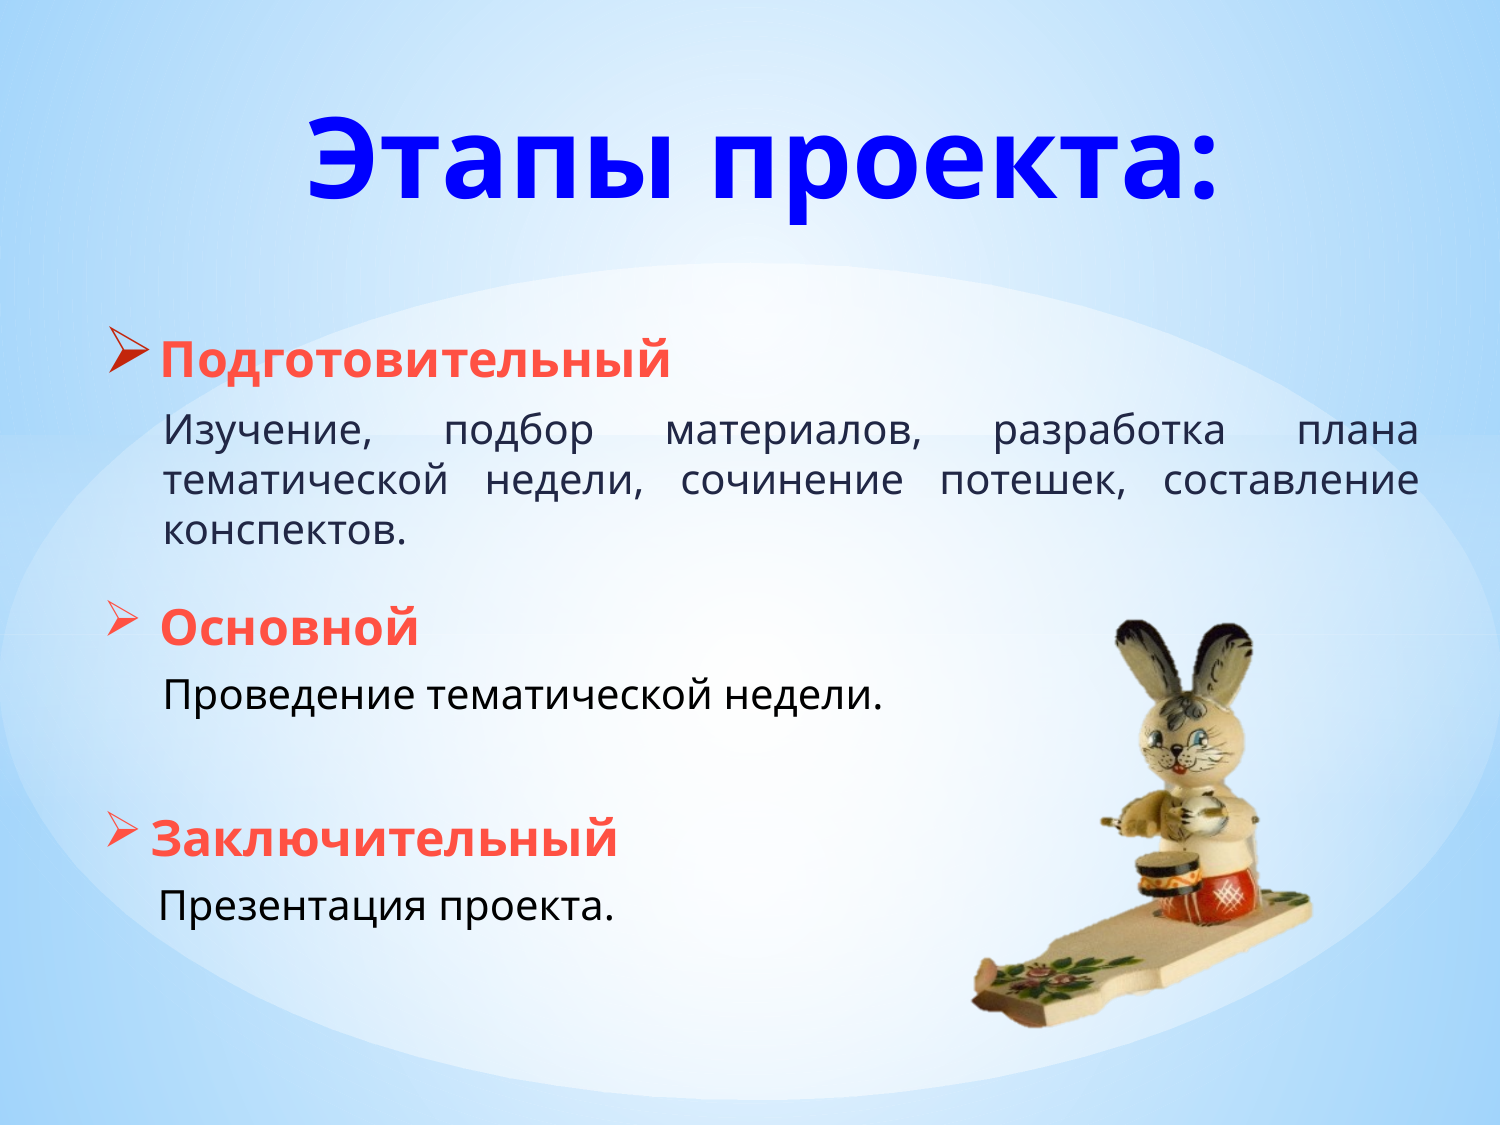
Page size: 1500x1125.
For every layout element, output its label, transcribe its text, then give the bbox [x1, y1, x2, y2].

title Этапы проекта: [159, 78, 1337, 209]
text_box Заключительный Презентация проекта. [88, 798, 839, 936]
subtitle Подготовительный Изучение, подбор материалов, разработка плана тематической недели, сочинение потешек, составление конспектов. [88, 320, 1436, 510]
text_box Основной Проведение тематической недели. [88, 587, 888, 725]
picture [891, 587, 1424, 1071]
